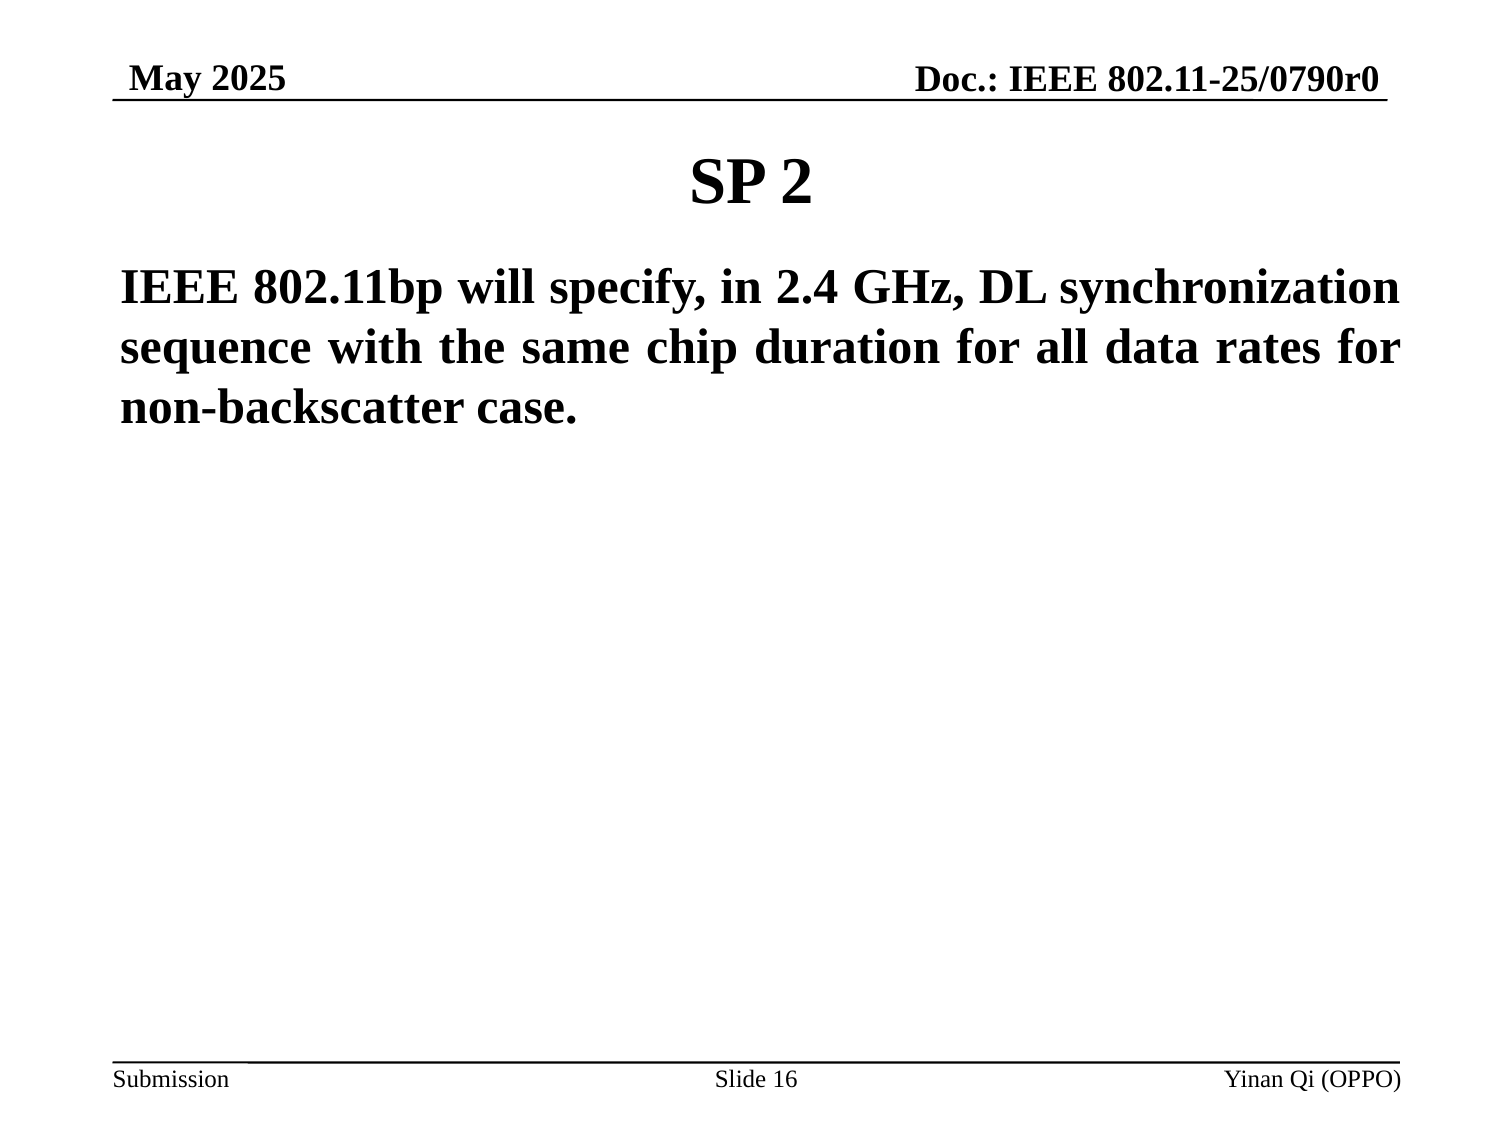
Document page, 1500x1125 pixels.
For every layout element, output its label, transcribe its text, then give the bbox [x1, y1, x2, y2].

text_box May 2025 [114, 45, 493, 100]
title SP 2 [114, 88, 1390, 246]
text_box IEEE 802.11bp will specify, in 2.4 GHz, DL synchronization sequence with the same chip duration for all data rates for non-backscatter case. [105, 246, 1417, 441]
text_box Doc.: IEEE 802.11-25/0790r0 [899, 46, 1413, 107]
slide_number Slide 16 [712, 1061, 800, 1093]
footer Yinan Qi (OPPO) [1049, 1061, 1402, 1093]
